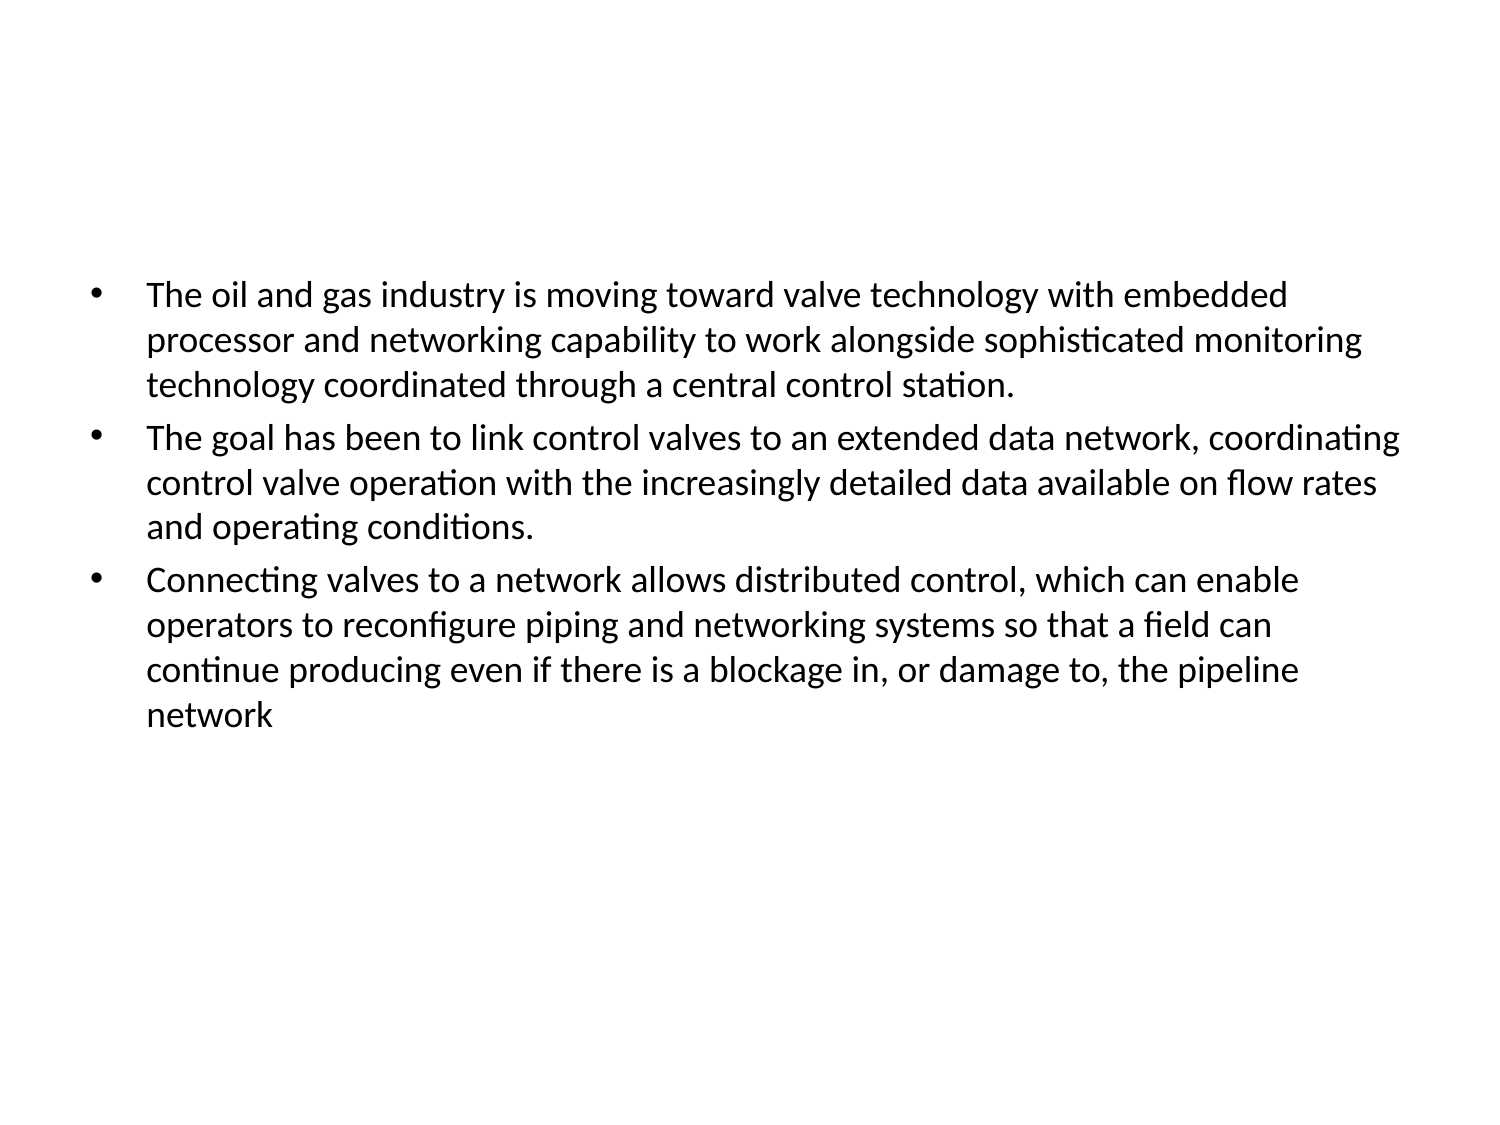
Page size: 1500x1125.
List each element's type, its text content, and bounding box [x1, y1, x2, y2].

list The oil and gas industry is moving toward valve technology with embedded processor and networking capability to work alongside sophisticated monitoring technology coordinated through a central control station. The goal has been to link control valves to an extended data network, coordinating control valve operation with the increasingly detailed data available on flow rates and operating conditions. Connecting valves to a network allows distributed control, which can enable operators to reconfigure piping and networking systems so that a field can continue producing even if there is a blockage in, or damage to, the pipeline network [75, 262, 1425, 1005]
